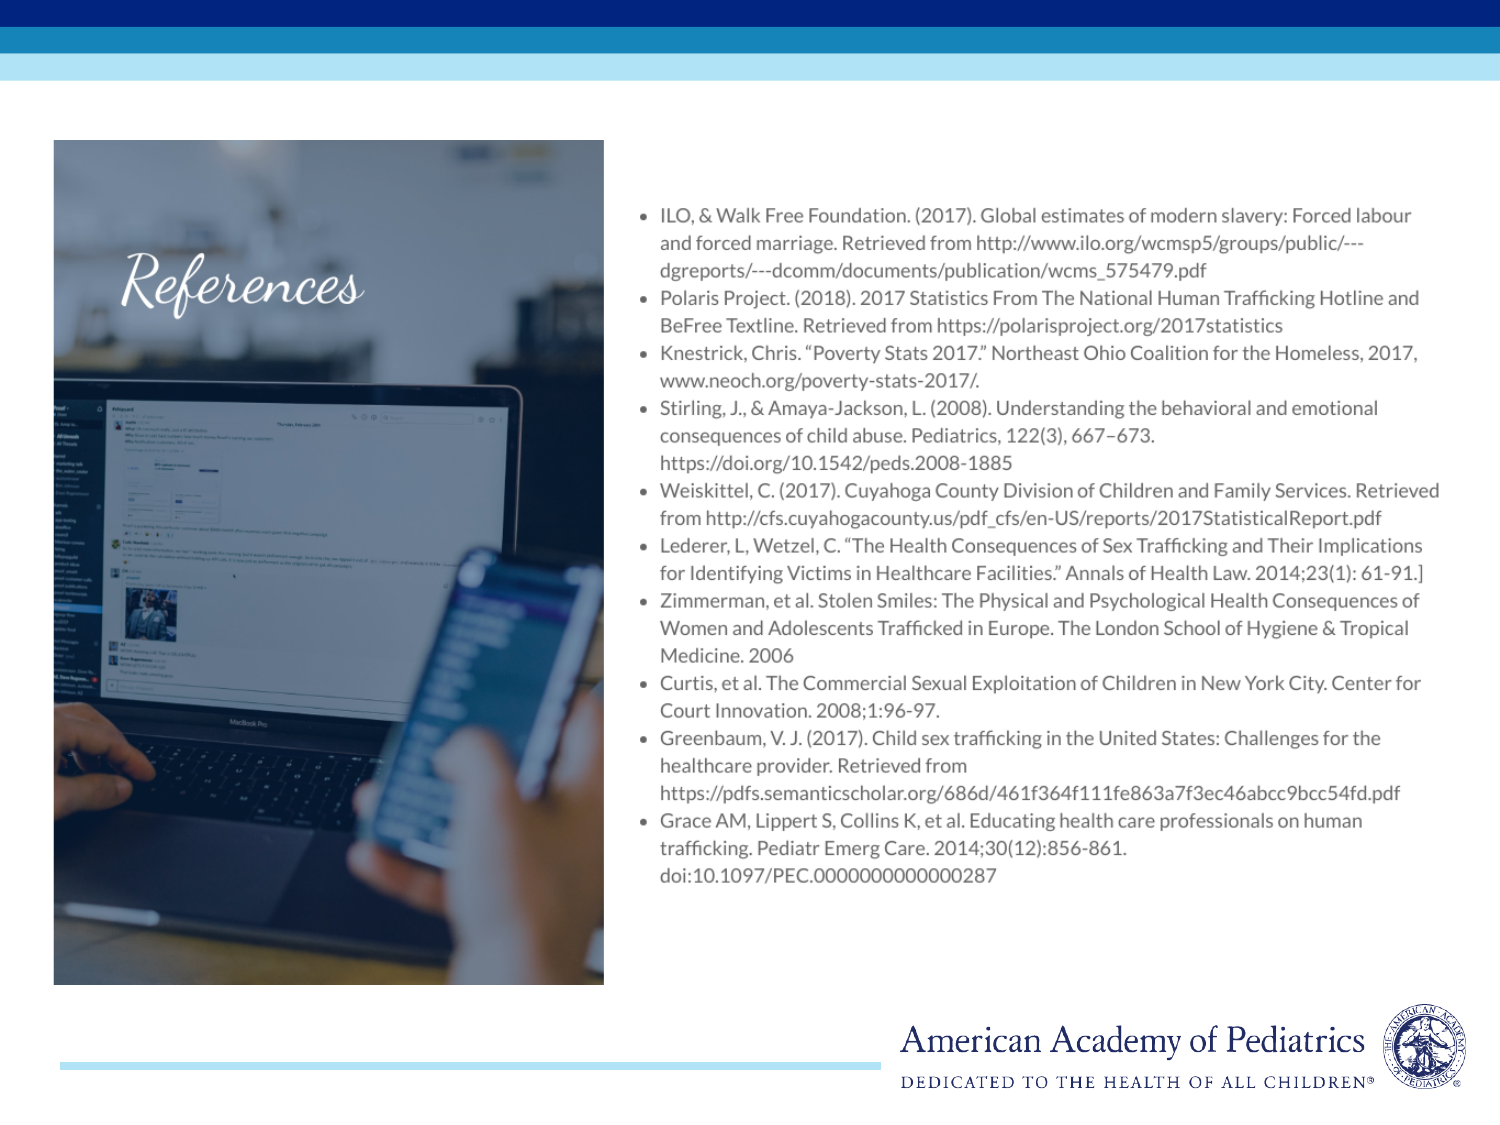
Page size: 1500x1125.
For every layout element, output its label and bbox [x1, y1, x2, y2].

picture [900, 1004, 1466, 1089]
picture [0, 140, 1500, 985]
